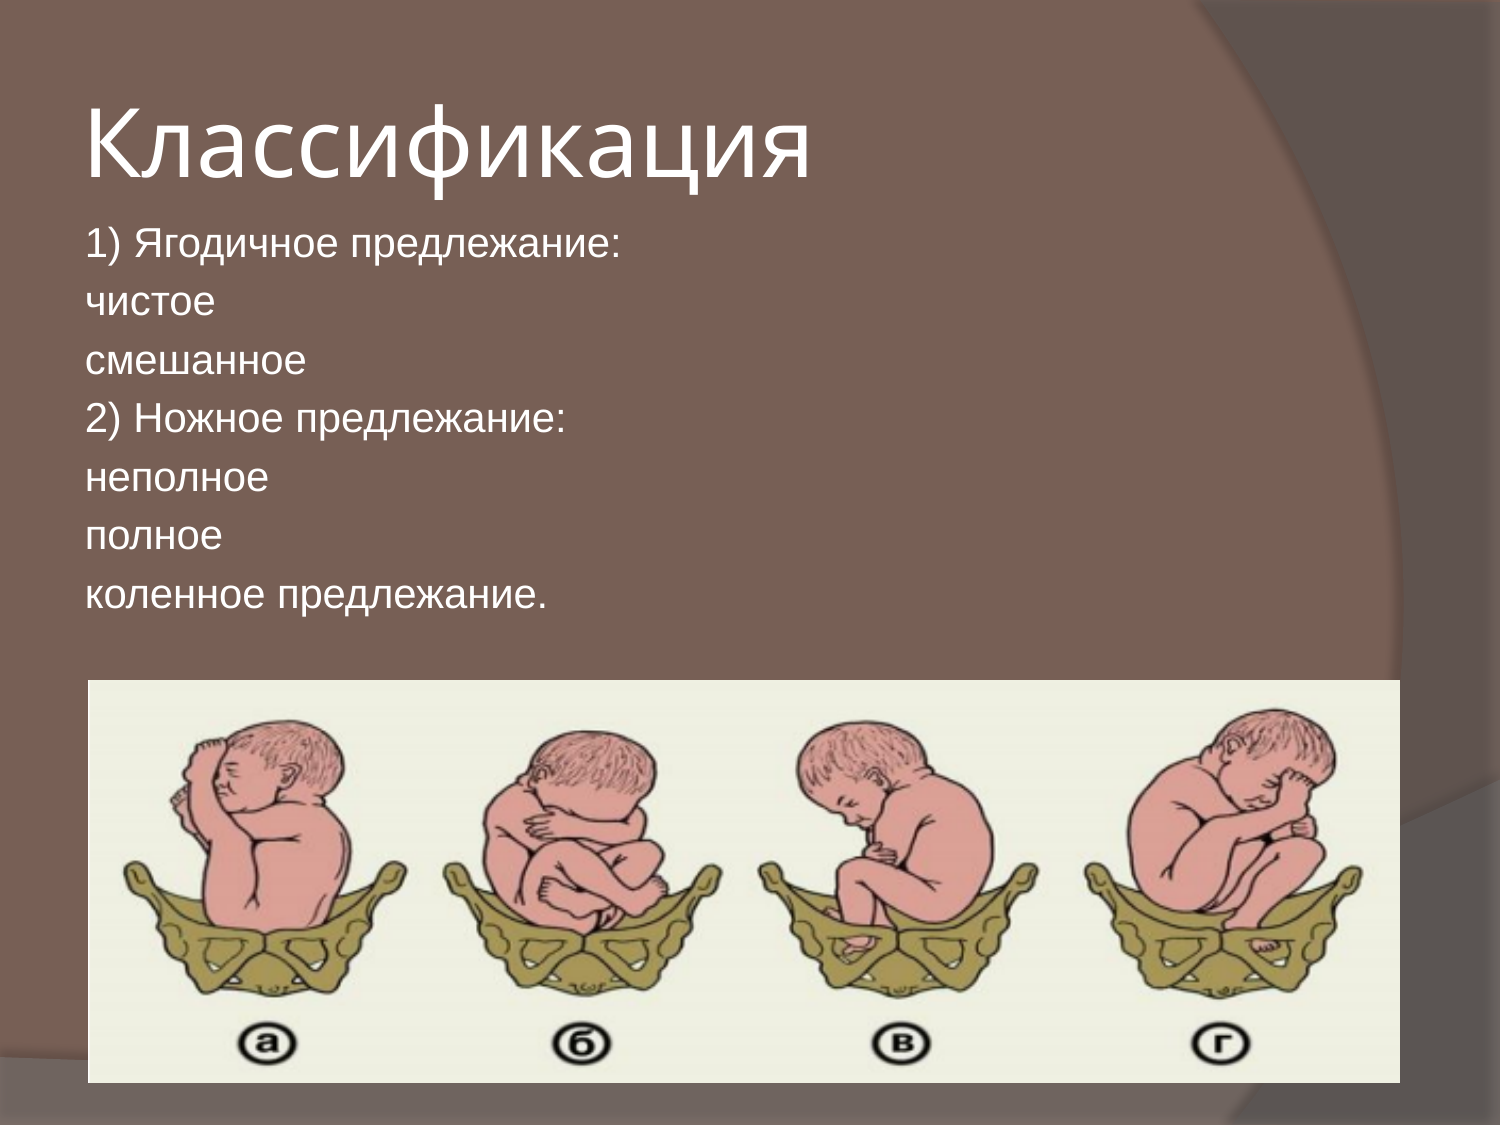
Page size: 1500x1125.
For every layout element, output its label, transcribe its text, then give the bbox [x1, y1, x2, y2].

title Классификация [75, 45, 1300, 208]
list 1) Ягодичное предлежание: чистое смешанное 2) Ножное предлежание: неполное полное коленное предлежание. [64, 208, 1366, 627]
picture [88, 680, 1400, 1083]
